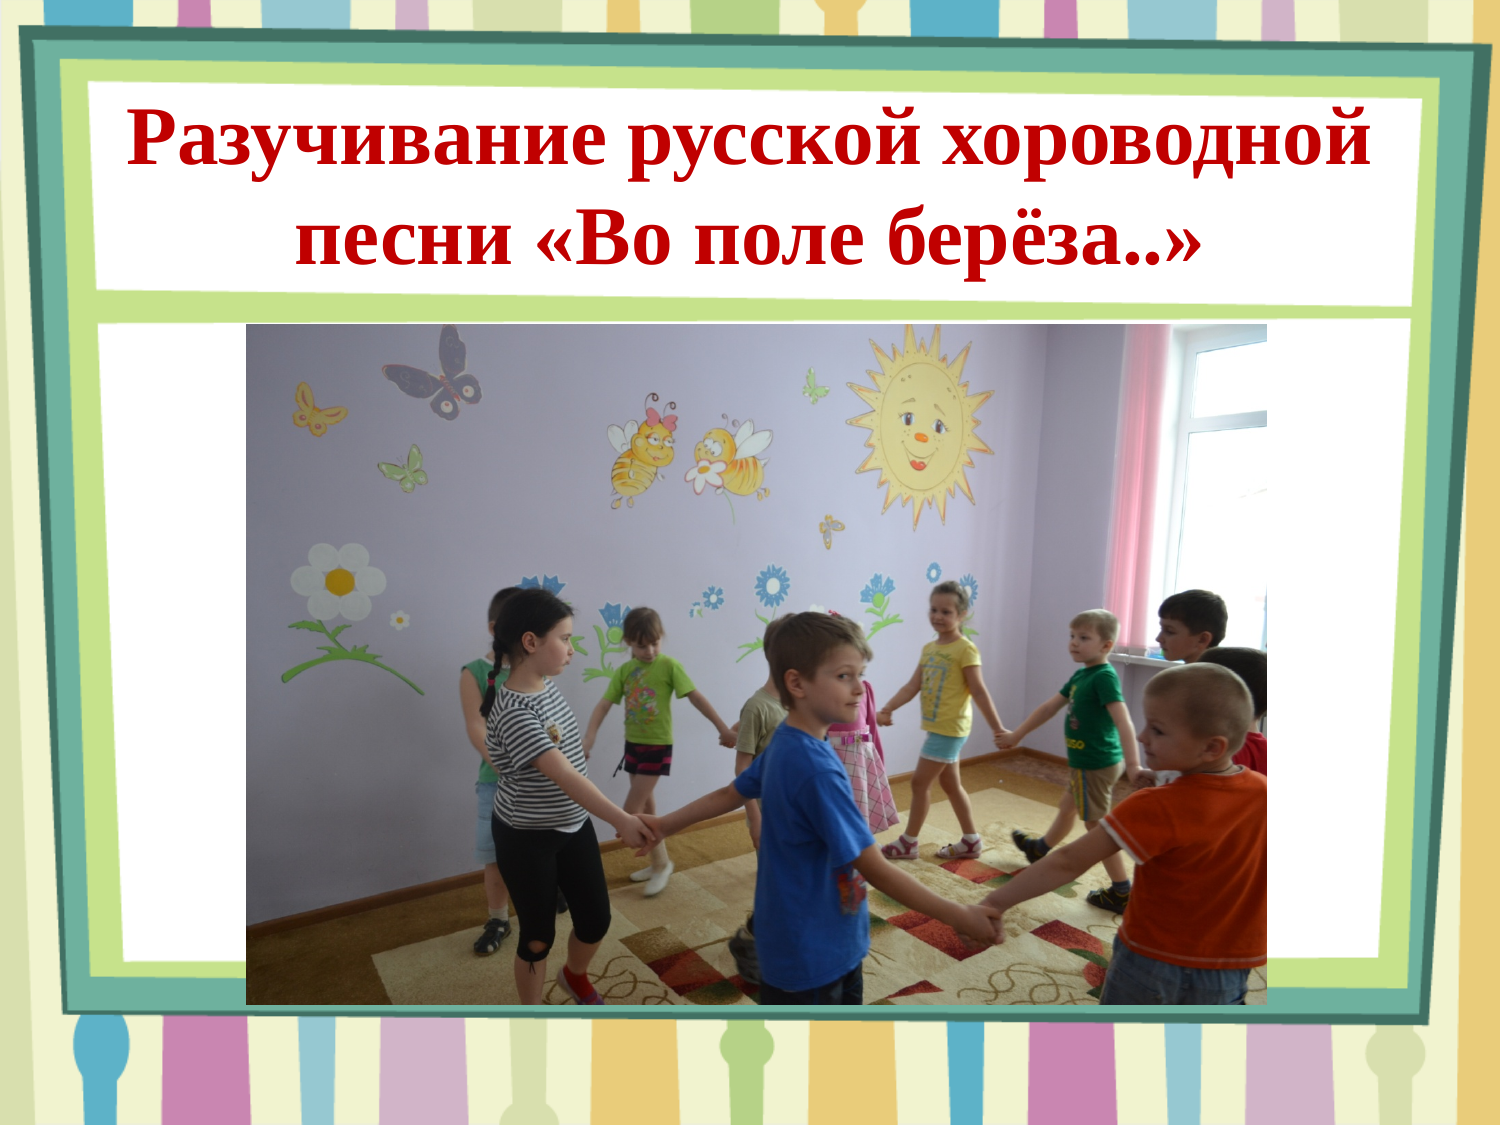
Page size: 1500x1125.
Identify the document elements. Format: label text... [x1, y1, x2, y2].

title Разучивание русской хороводной песни «Во поле берёза..» [75, 87, 1425, 275]
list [245, 324, 1267, 1006]
picture [0, 0, 1500, 1125]
